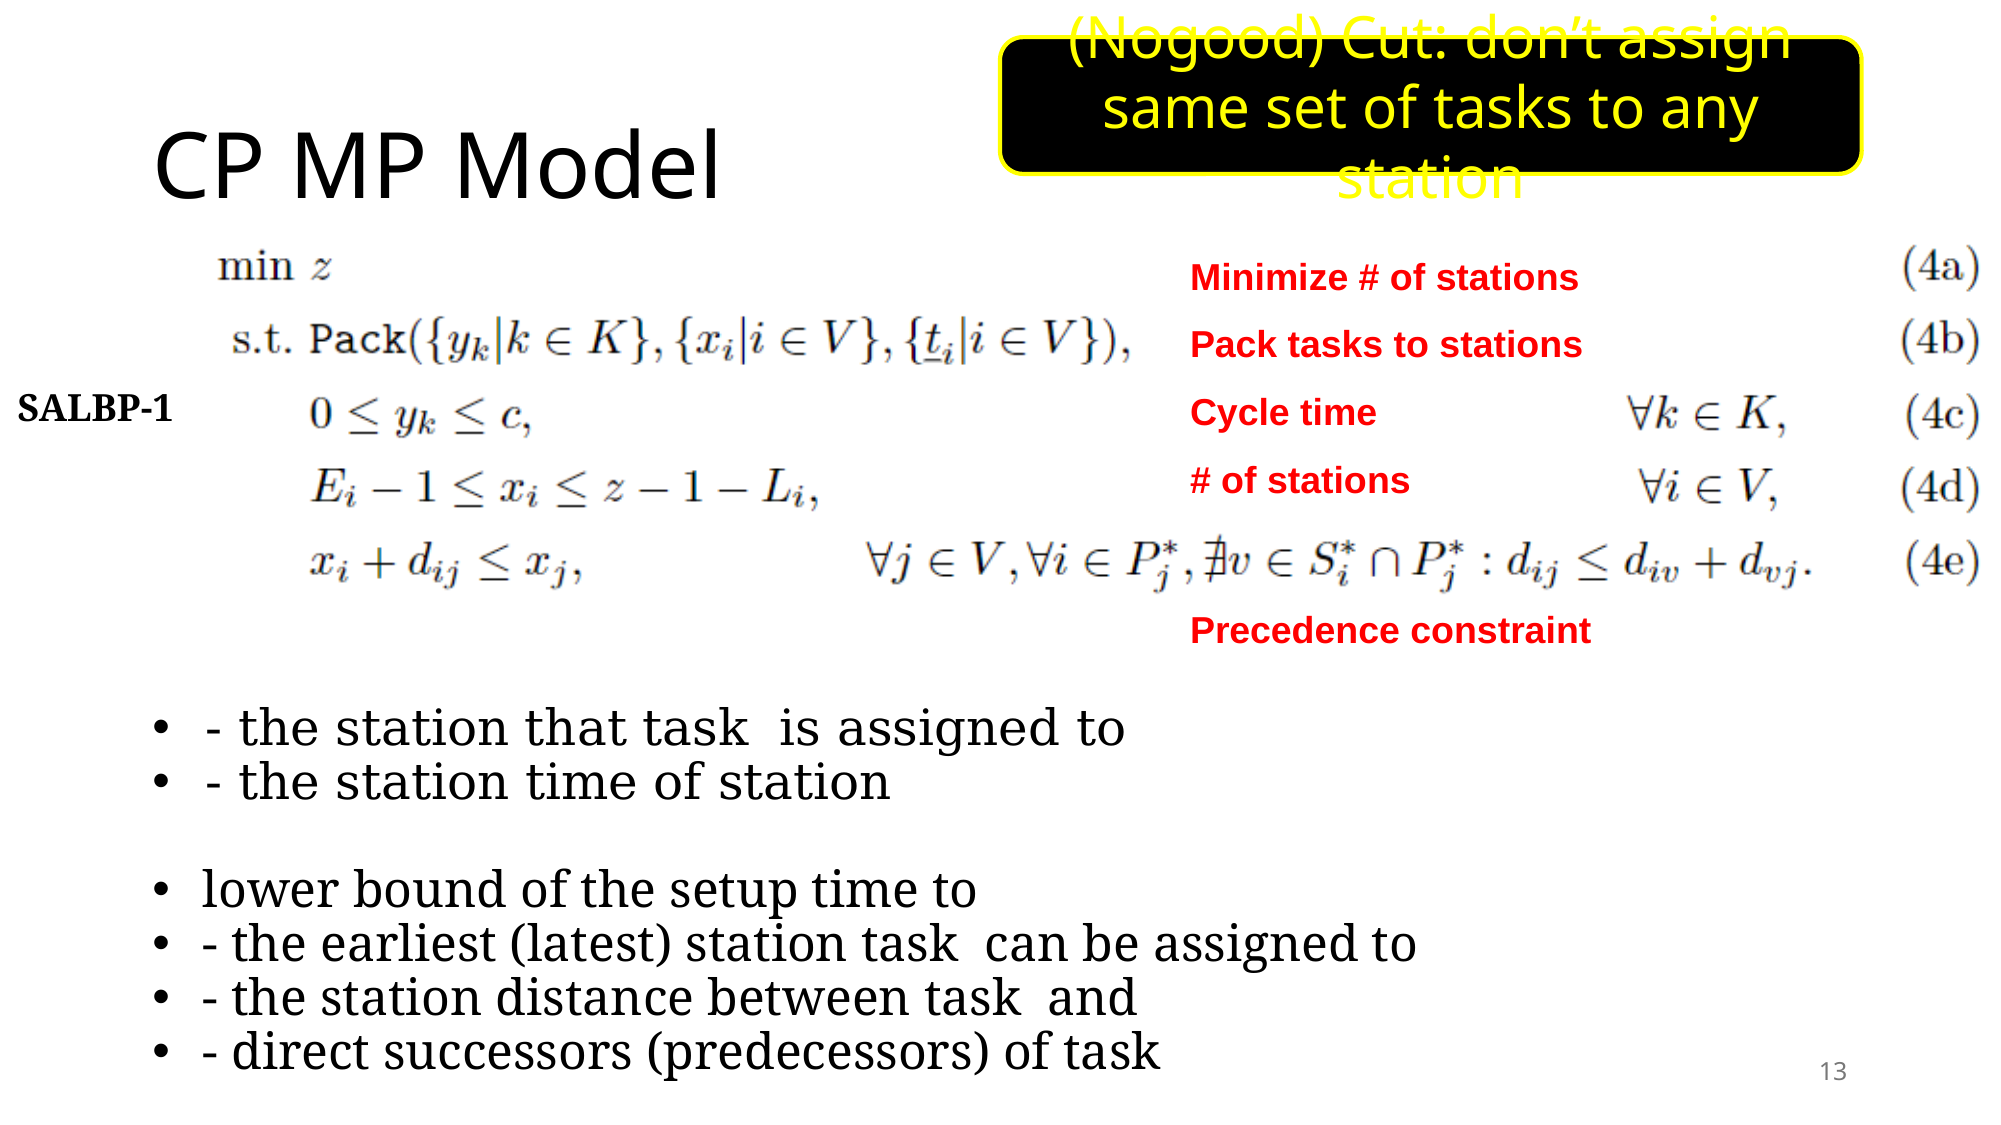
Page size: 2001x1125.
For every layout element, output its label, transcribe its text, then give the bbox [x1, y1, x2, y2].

title CP MP Model [137, 59, 1863, 278]
text_box Precedence constraint [1178, 601, 1647, 663]
text_box SALBP-1 [3, 376, 202, 437]
text_box (Nogood) Cut: don’t assign same set of tasks to any station [998, 36, 1863, 175]
picture [202, 234, 1993, 601]
slide_number 13 [1412, 1042, 1863, 1103]
